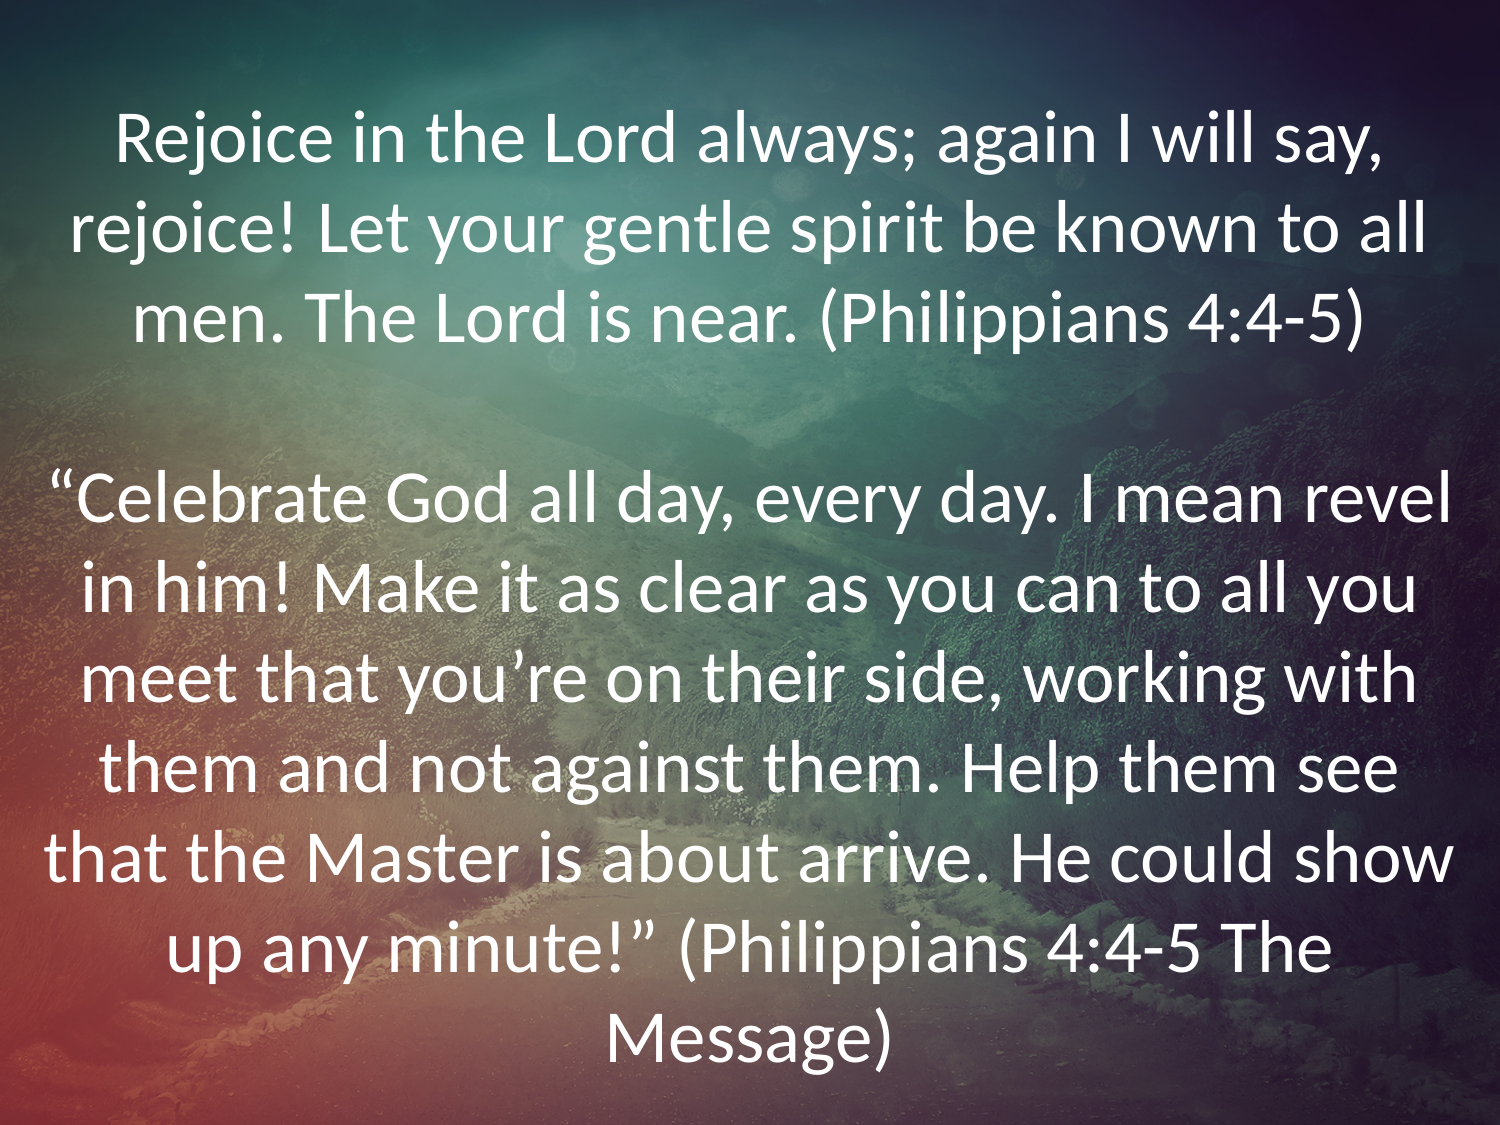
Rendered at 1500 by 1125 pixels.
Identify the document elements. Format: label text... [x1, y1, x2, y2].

title Rejoice in the Lord always; again I will say, rejoice! Let your gentle spirit be known to all men. The Lord is near. (Philippians 4:4-5) “Celebrate God all day, every day. I mean revel in him! Make it as clear as you can to all you meet that you’re on their side, working with them and not against them. Help them see that the Master is about arrive. He could show up any minute!” (Philippians 4:4-5 The Message) [26, 638, 1474, 826]
picture [0, 0, 1500, 1125]
